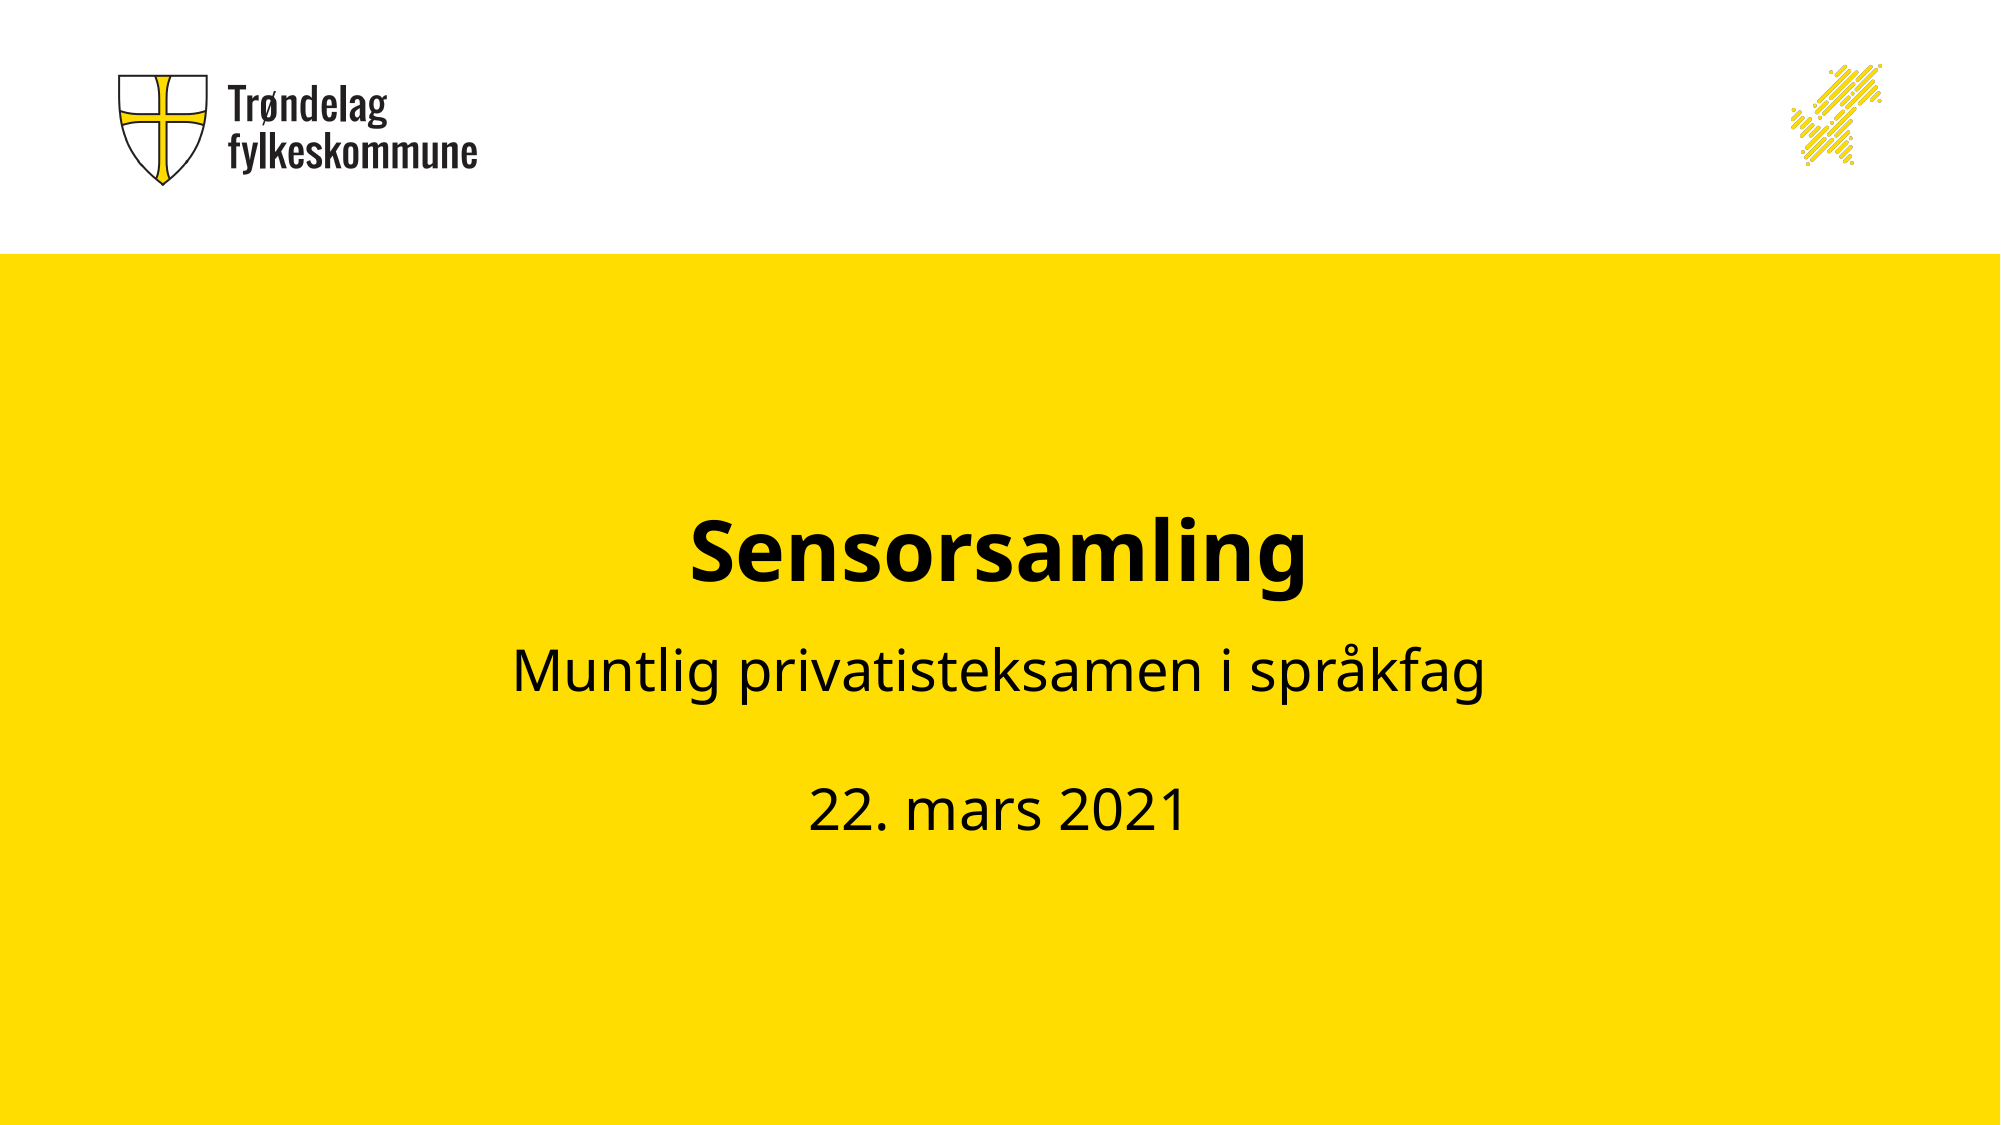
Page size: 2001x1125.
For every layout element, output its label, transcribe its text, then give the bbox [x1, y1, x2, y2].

picture [1791, 64, 1882, 166]
title Sensorsamling [150, 415, 1850, 600]
subtitle Muntlig privatisteksamen i språkfag 22. mars 2021 [150, 633, 1850, 845]
